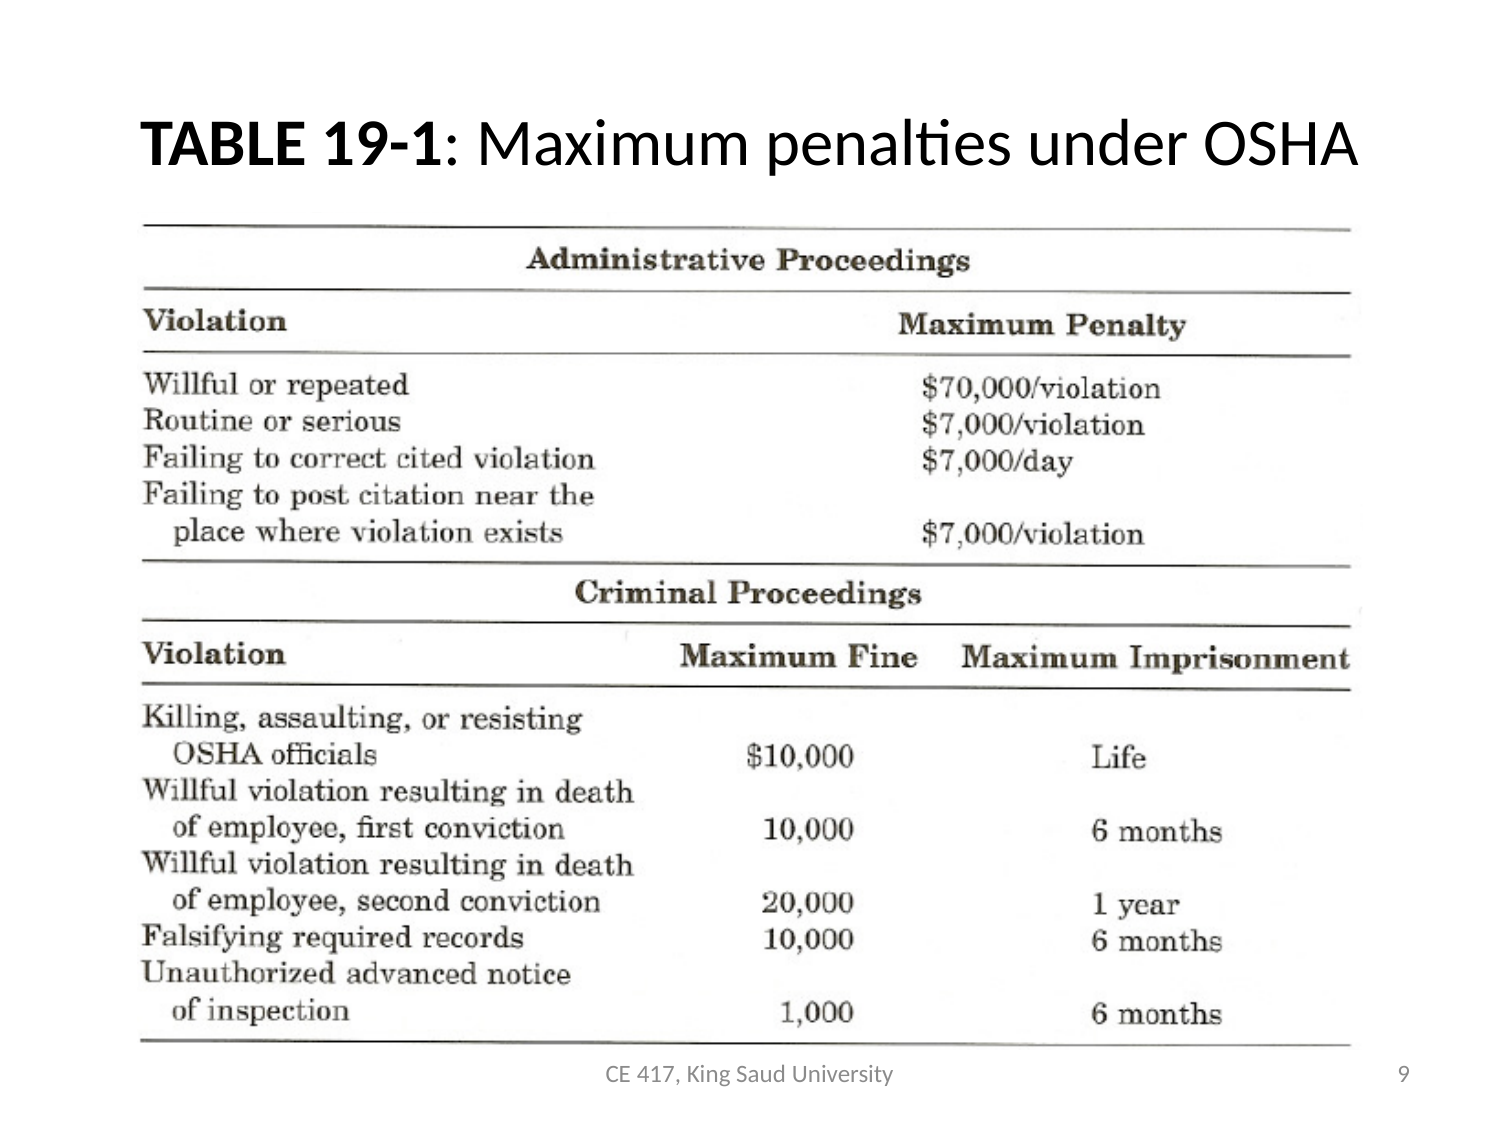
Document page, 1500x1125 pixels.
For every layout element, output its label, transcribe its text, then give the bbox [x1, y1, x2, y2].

title TABLE 19-1: Maximum penalties under OSHA [75, 45, 1425, 233]
picture [137, 212, 1363, 1051]
slide_number 9 [1074, 1042, 1425, 1103]
footer CE 417, King Saud University [512, 1059, 988, 1103]
